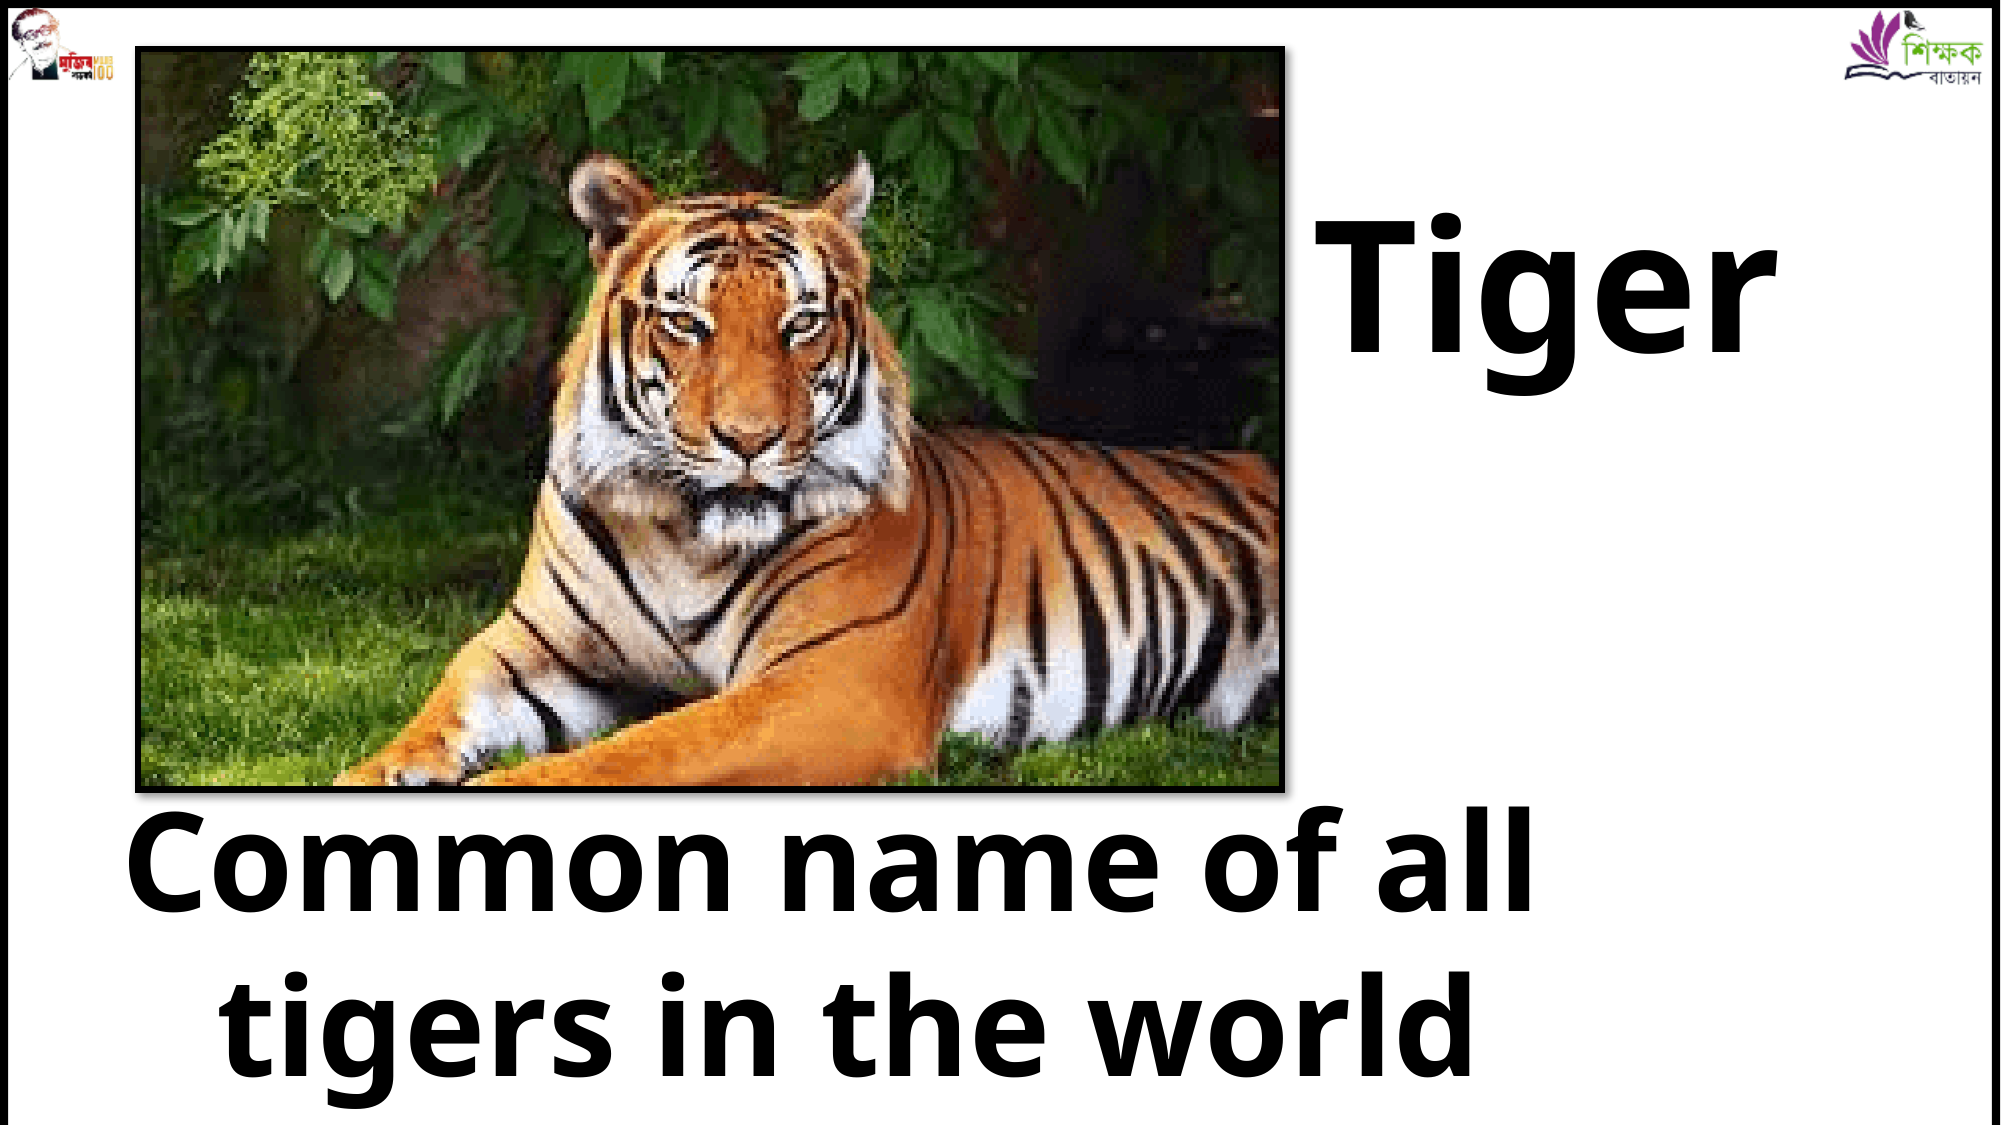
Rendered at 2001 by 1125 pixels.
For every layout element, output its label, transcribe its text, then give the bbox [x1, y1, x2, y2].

picture [0, 0, 124, 88]
text_box Common name of all tigers in the world [0, 766, 1663, 1112]
picture [1842, 6, 1988, 88]
picture [140, 51, 1279, 787]
text_box Tiger [1323, 162, 1835, 397]
